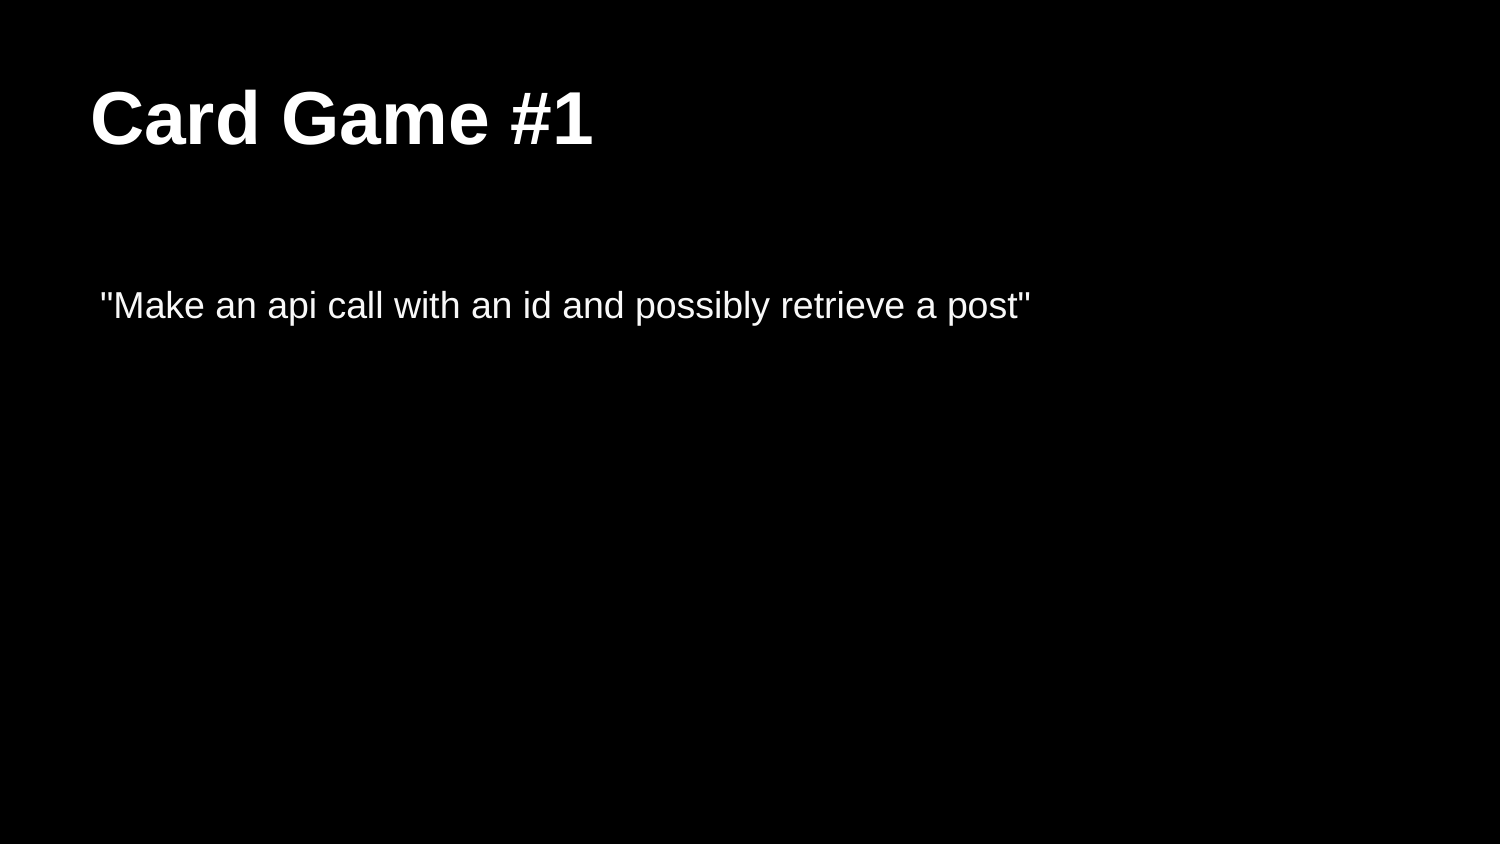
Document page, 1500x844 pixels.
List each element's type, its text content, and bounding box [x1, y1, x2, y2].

list "Make an api call with an id and possibly retrieve a post" [53, 243, 1500, 328]
title Card Game #1 [75, 33, 1425, 175]
